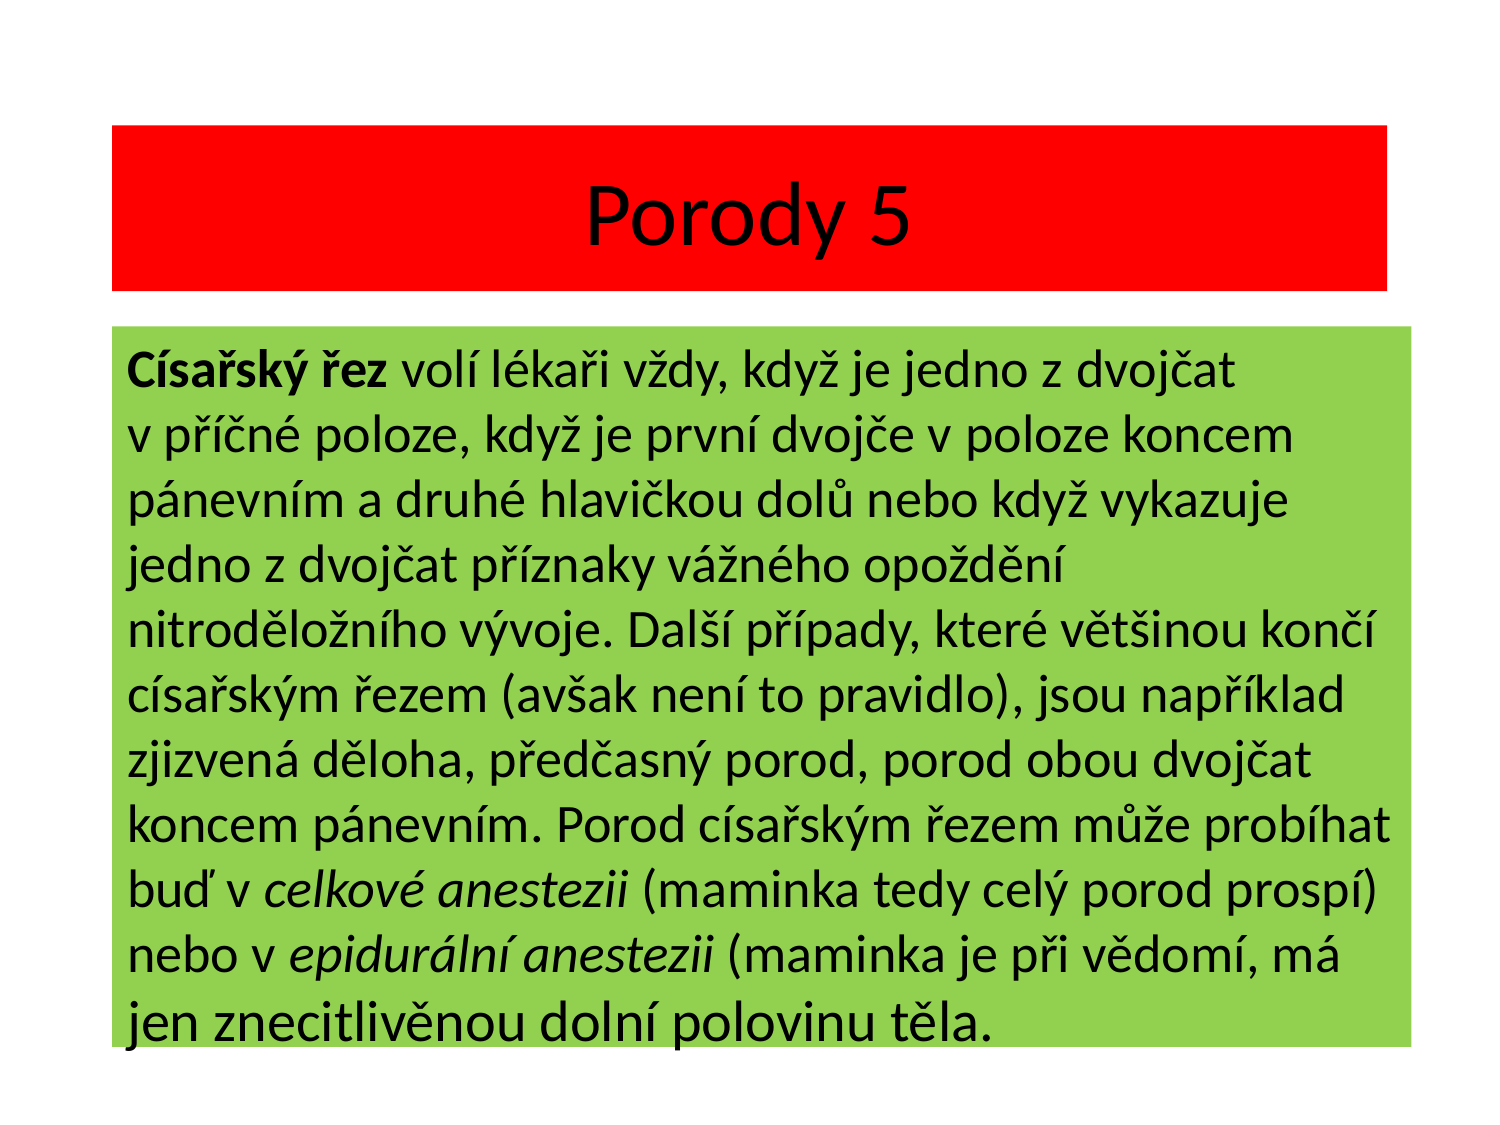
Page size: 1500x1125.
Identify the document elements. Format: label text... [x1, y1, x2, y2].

subtitle Císařský řez volí lékaři vždy, když je jedno z dvojčat v příčné poloze, když je první dvojče v poloze koncem pánevním a druhé hlavičkou dolů nebo když vykazuje jedno z dvojčat příznaky vážného opoždění nitroděložního vývoje. Další případy, které většinou končí císařským řezem (avšak není to pravidlo), jsou například zjizvená děloha, předčasný porod, porod obou dvojčat koncem pánevním. Porod císařským řezem může probíhat buď v celkové anestezii (maminka tedy celý porod prospí) nebo v epidurální anestezii (maminka je při vědomí, má jen znecitlivěnou dolní polovinu těla. [112, 326, 1412, 1047]
title Porody 5 [112, 125, 1388, 292]
